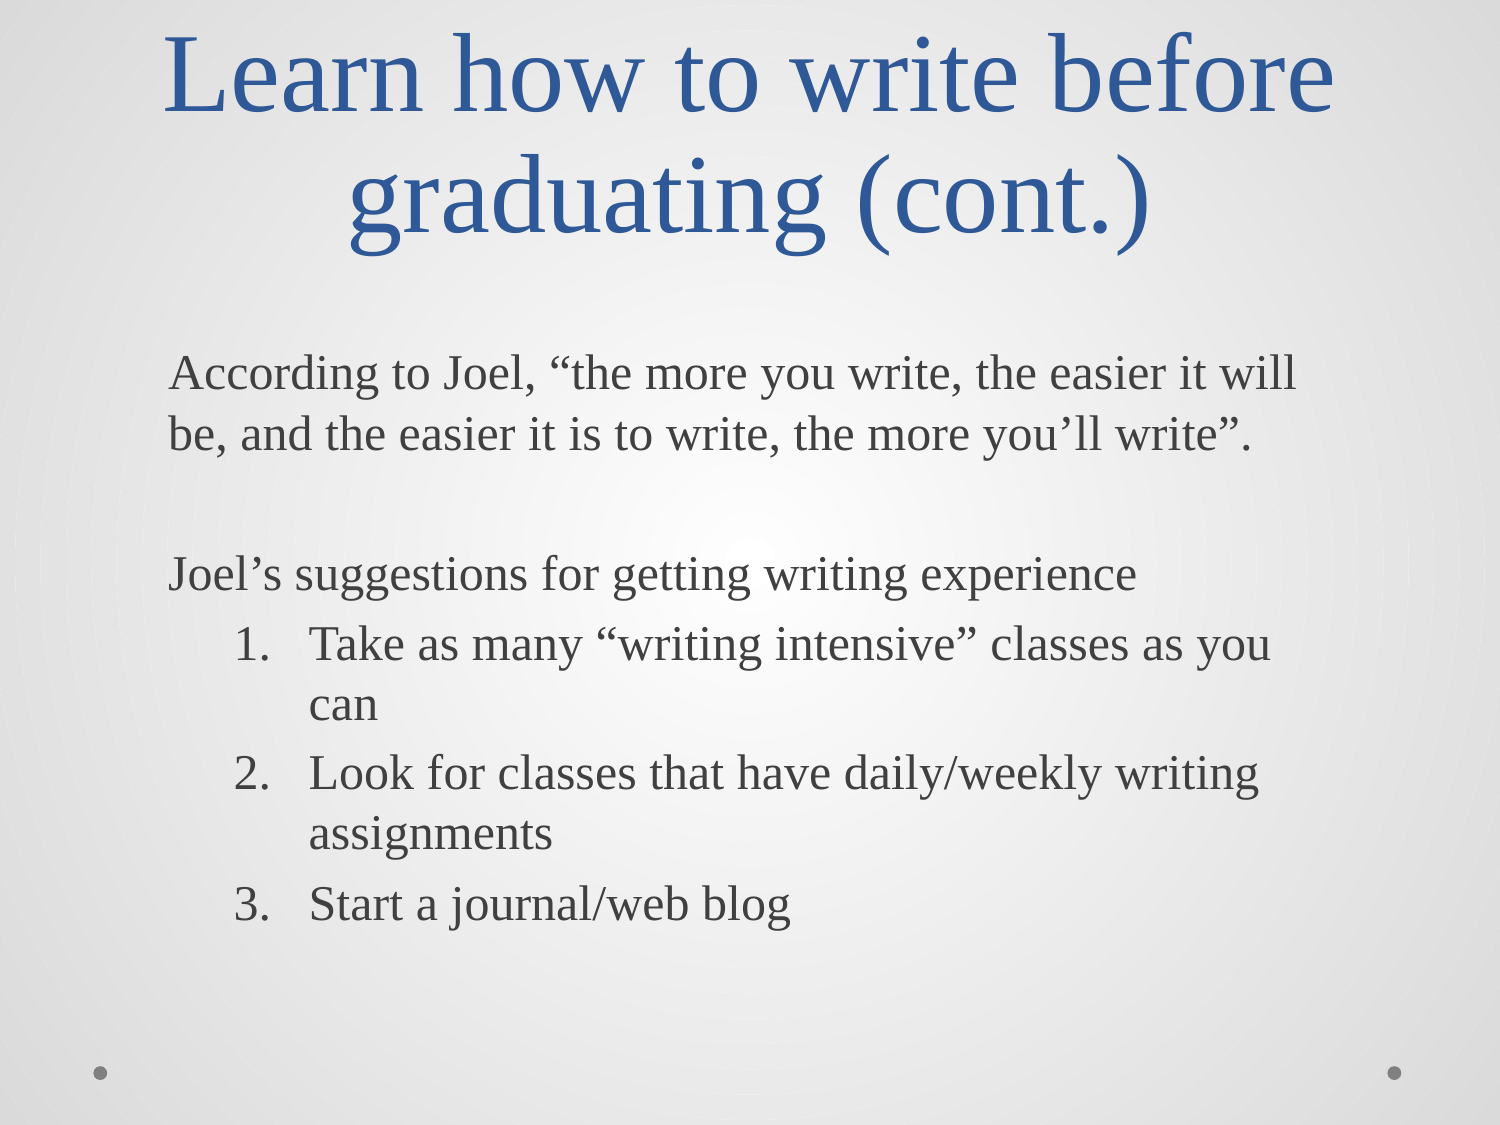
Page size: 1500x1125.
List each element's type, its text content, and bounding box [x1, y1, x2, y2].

title Learn how to write before graduating (cont.) [75, 0, 1425, 263]
list According to Joel, “the more you write, the easier it will be, and the easier it is to write, the more you’ll write”. Joel’s suggestions for getting writing experience Take as many “writing intensive” classes as you can Look for classes that have daily/weekly writing assignments Start a journal/web blog [153, 262, 1346, 1005]
